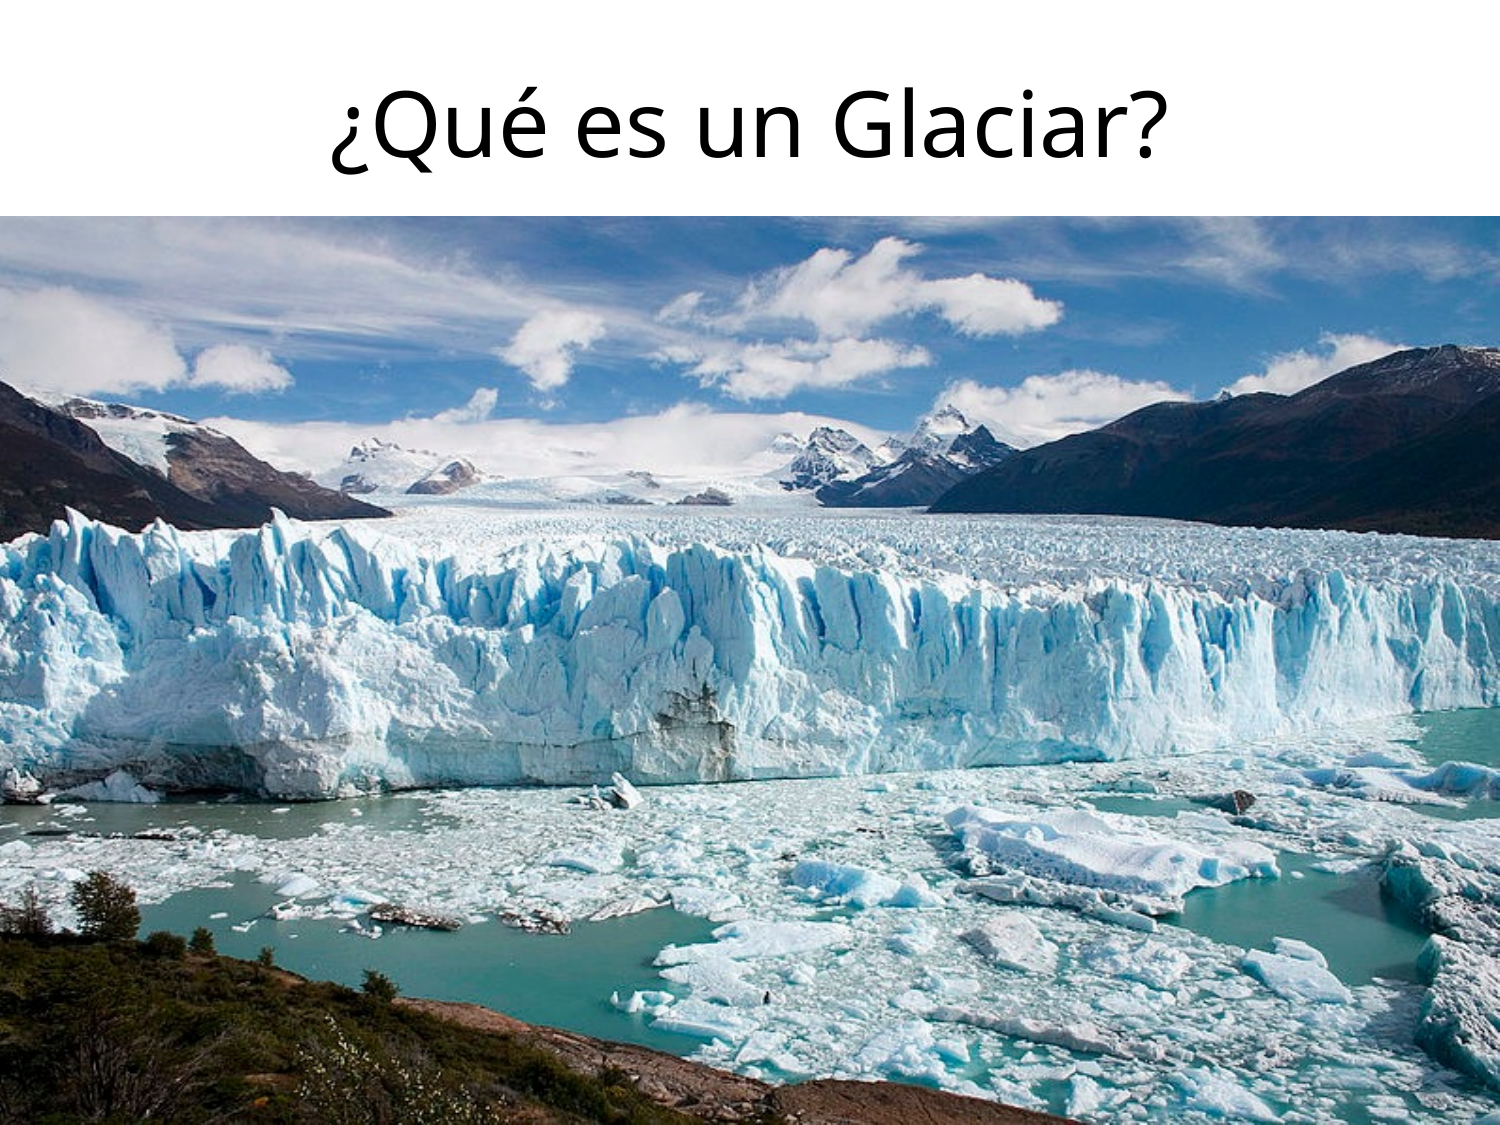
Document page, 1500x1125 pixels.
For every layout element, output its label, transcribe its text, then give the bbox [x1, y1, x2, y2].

title ¿Qué es un Glaciar? [75, 27, 1425, 215]
picture [0, 216, 1500, 1125]
